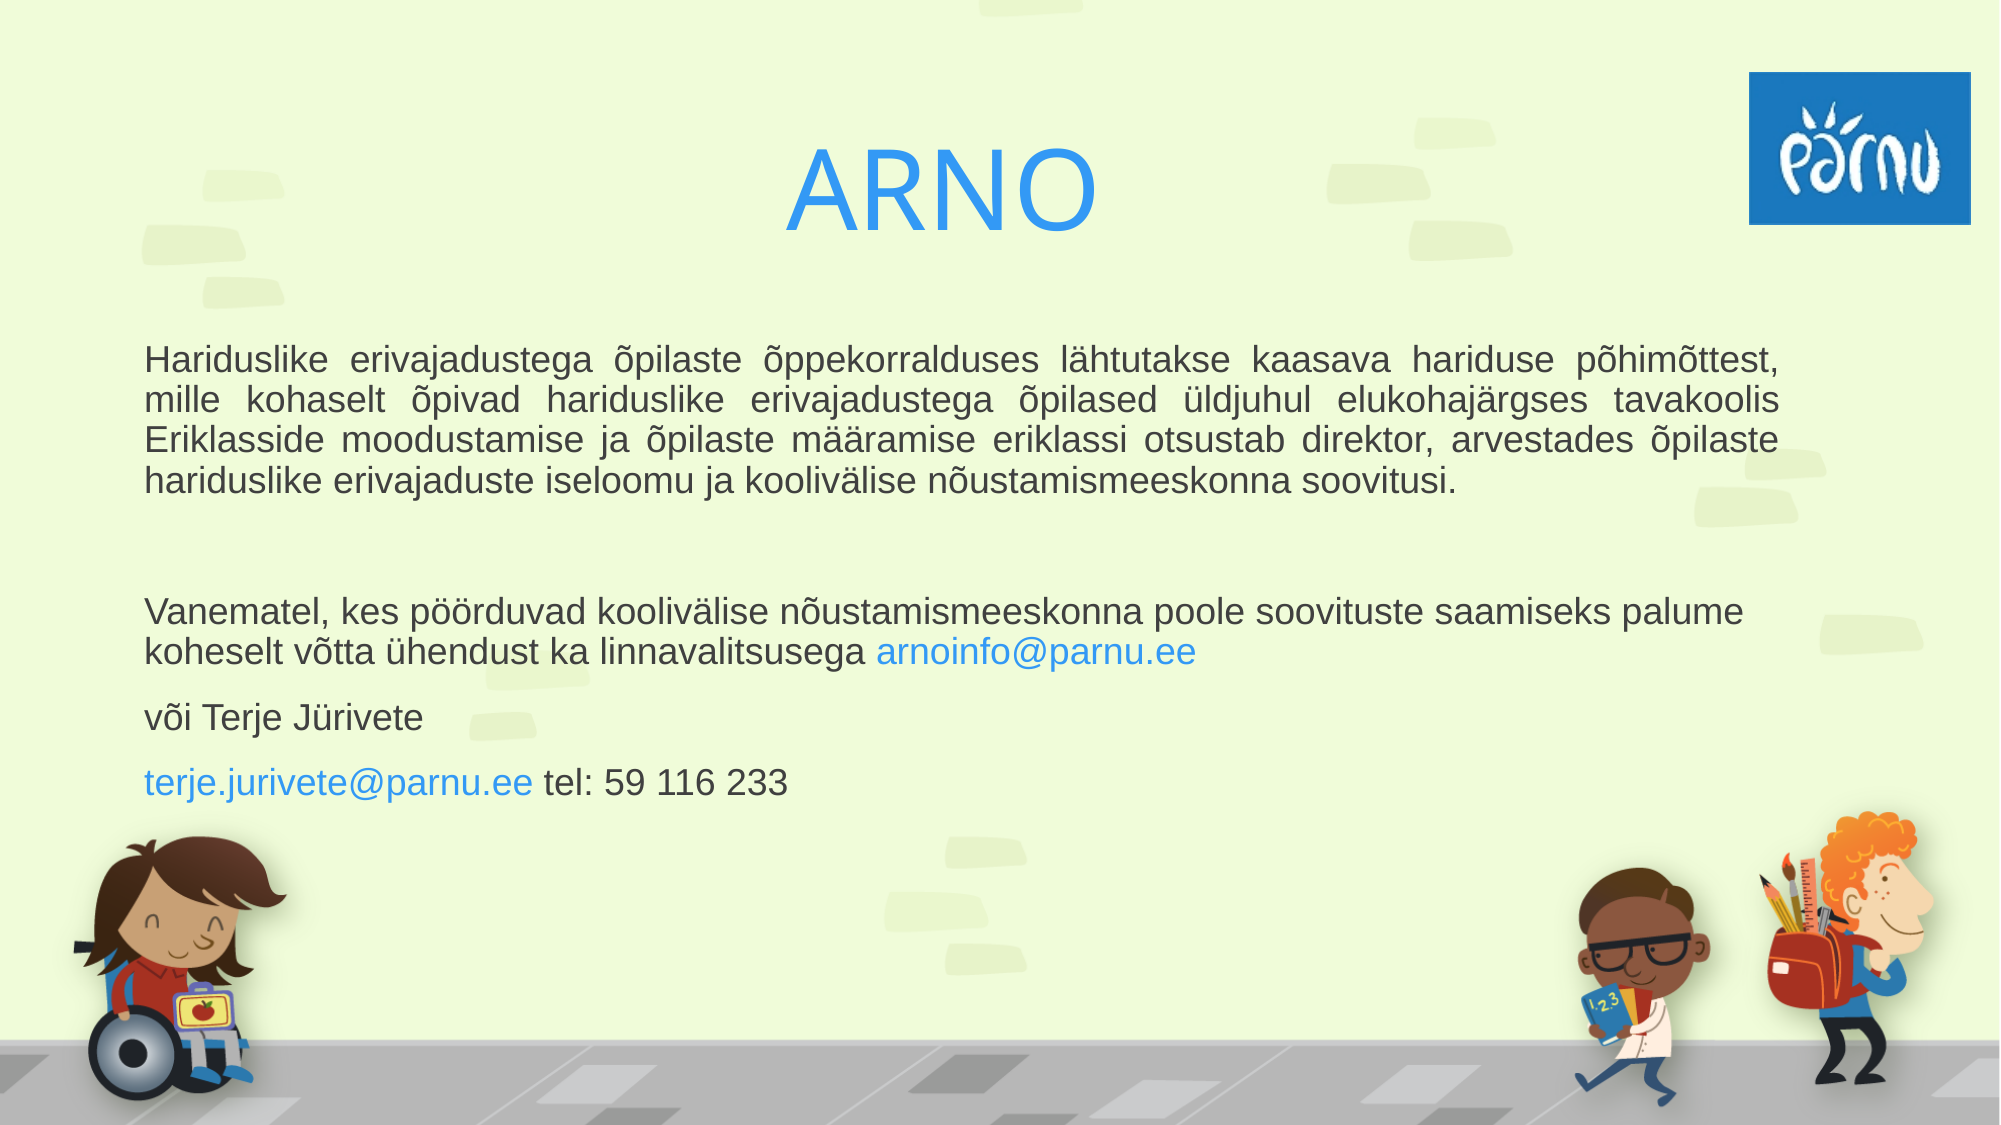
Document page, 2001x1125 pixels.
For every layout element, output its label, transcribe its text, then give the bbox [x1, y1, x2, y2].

title ARNO [137, 84, 1750, 262]
picture [0, 0, 2000, 1125]
list Hariduslike erivajadustega õpilaste õppekorralduses lähtutakse kaasava hariduse põhimõttest, mille kohaselt õpivad hariduslike erivajadustega õpilased üldjuhul elukohajärgses tavakoolis Eriklasside moodustamise ja õpilaste määramise eriklassi otsustab direktor, arvestades õpilaste hariduslike erivajaduste iseloomu ja koolivälise nõustamismeeskonna soovitusi. Vanematel, kes pöörduvad koolivälise nõustamismeeskonna poole soovituste saamiseks palume koheselt võtta ühendust ka linnavalitsusega arnoinfo@parnu.ee või Terje Jürivete terje.jurivete@parnu.ee tel: 59 116 233 [129, 262, 1795, 868]
